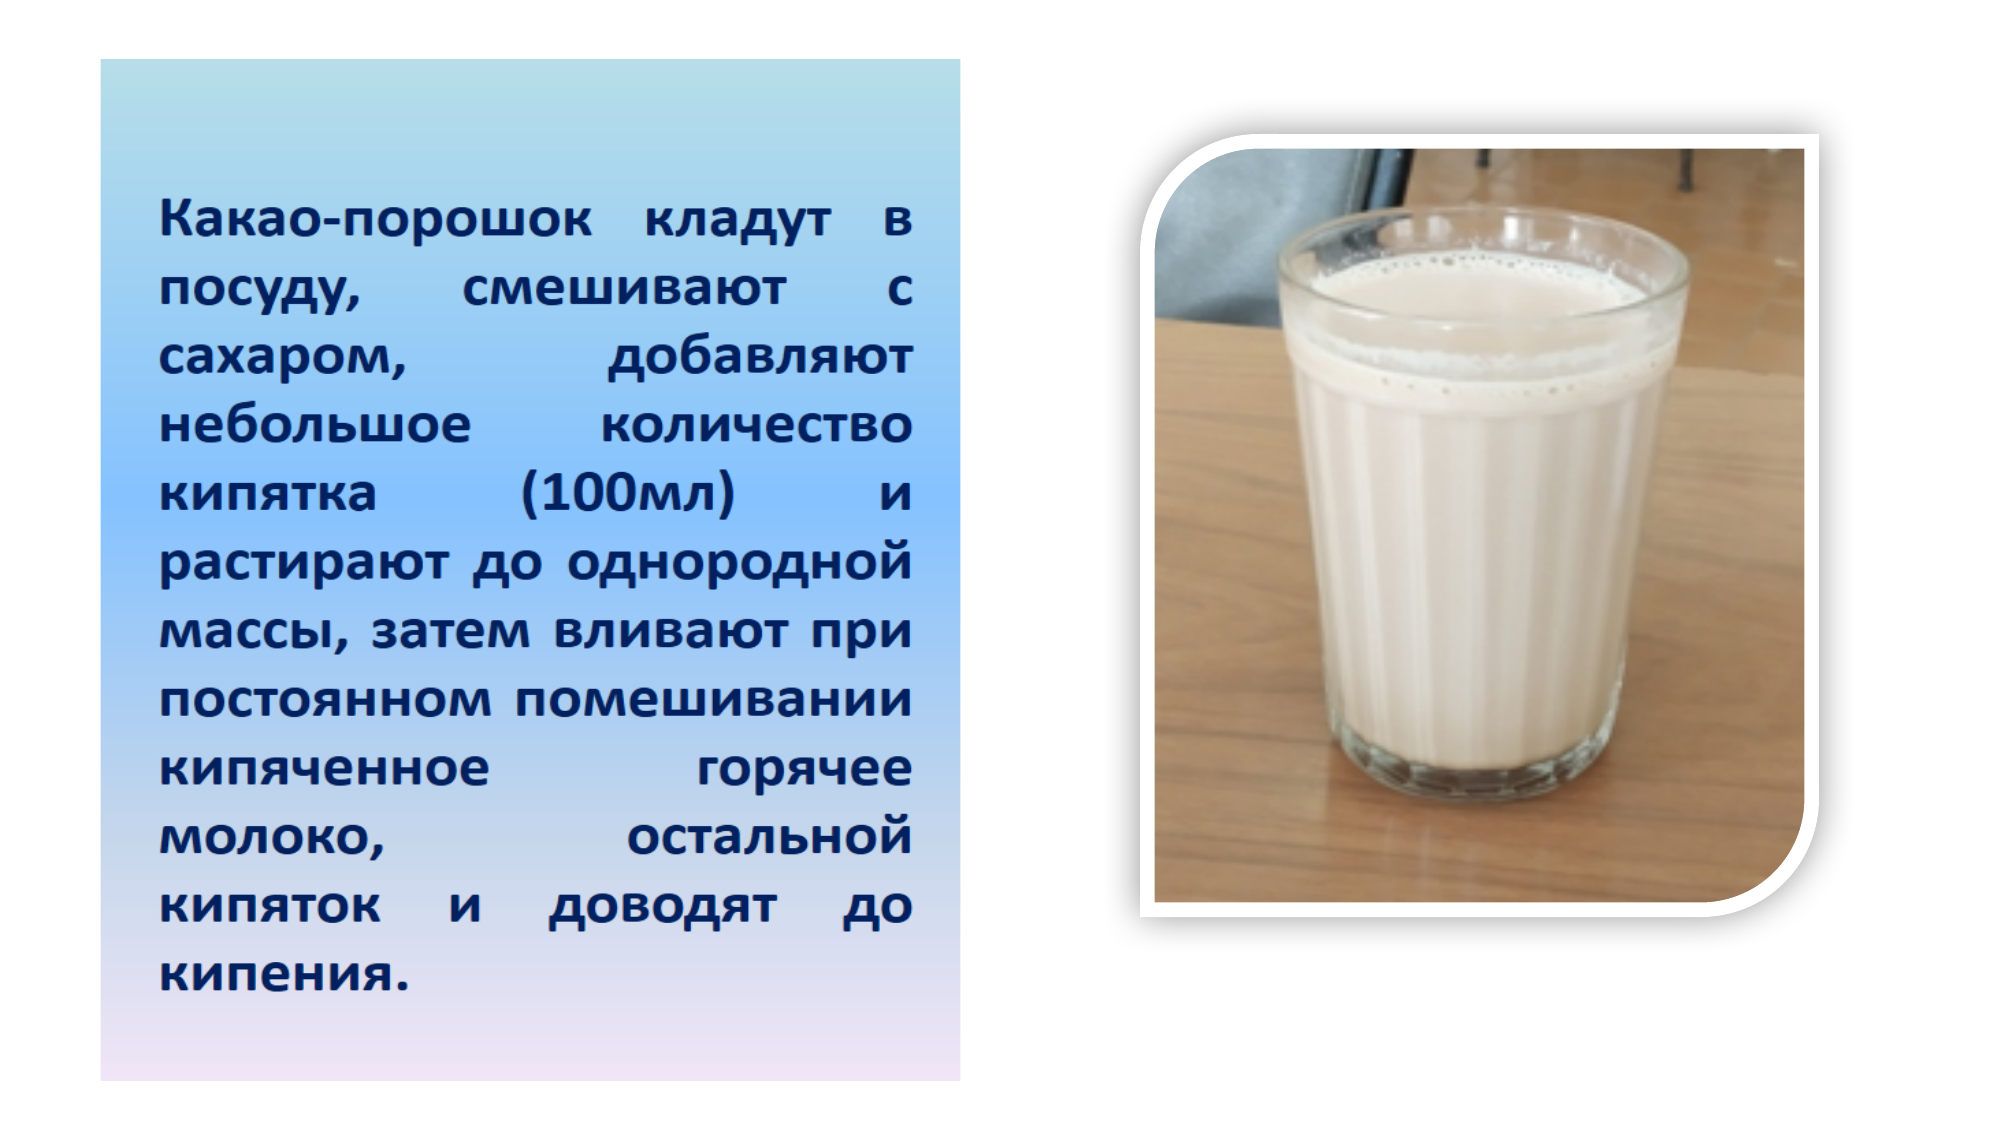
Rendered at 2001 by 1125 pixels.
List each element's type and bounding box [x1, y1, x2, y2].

picture [1147, 141, 1812, 910]
picture [100, 59, 961, 1081]
